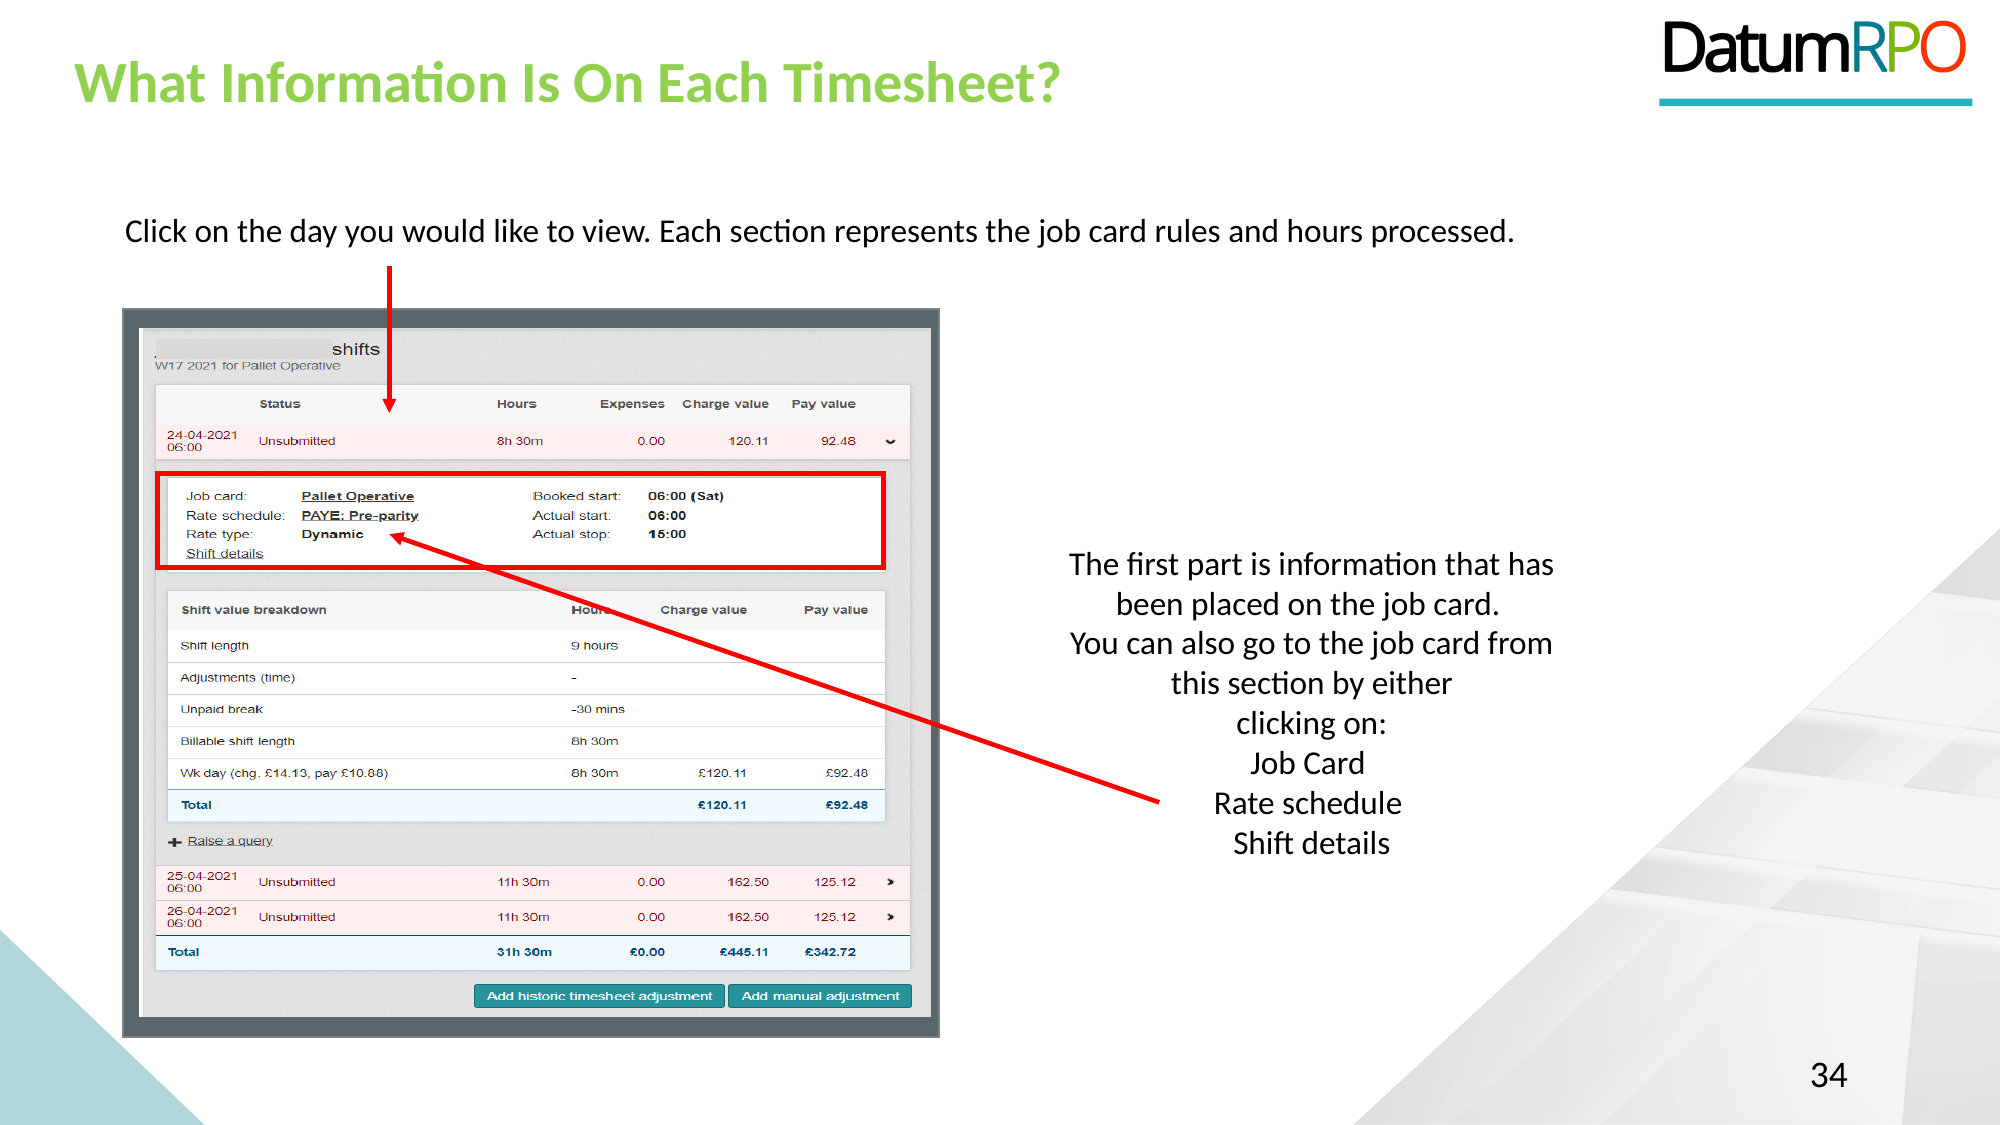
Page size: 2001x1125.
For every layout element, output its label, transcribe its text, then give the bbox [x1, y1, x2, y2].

title What Information Is On Each Timesheet? [59, 44, 1558, 109]
text_box [122, 308, 940, 1038]
slide_number 34 [1412, 1042, 1863, 1103]
picture [139, 328, 931, 1018]
picture [1629, 0, 2000, 100]
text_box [389, 534, 1160, 803]
picture [1354, 529, 2000, 1124]
text_box The first part is information that has been placed on the job card. You can also go to the job card from this section by either clicking on: Job Card Rate schedule Shift details [1045, 534, 1579, 869]
text_box Click on the day you would like to view. Each section represents the job card rules and hours processed. [109, 201, 1640, 257]
